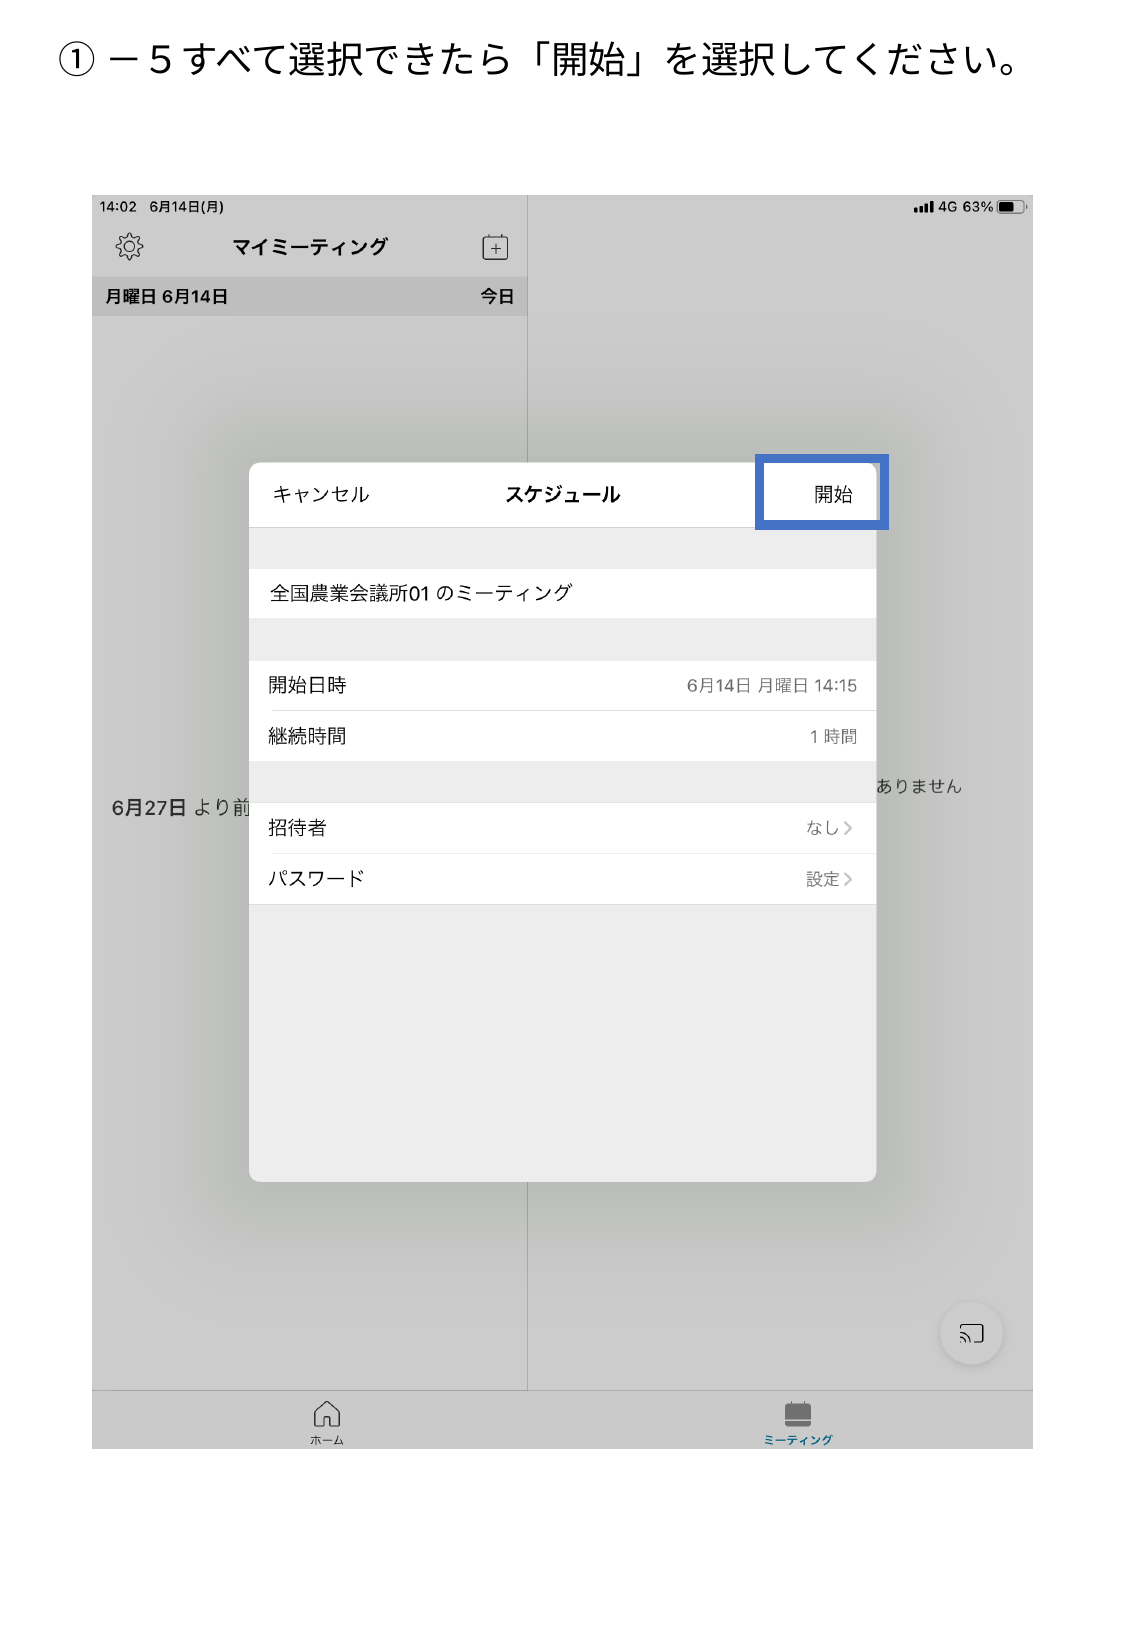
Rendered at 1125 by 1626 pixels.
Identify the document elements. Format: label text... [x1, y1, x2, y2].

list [92, 195, 1033, 1449]
text_box ①－５すべて選択できたら「開始」を選択してください。 [43, 33, 1082, 128]
